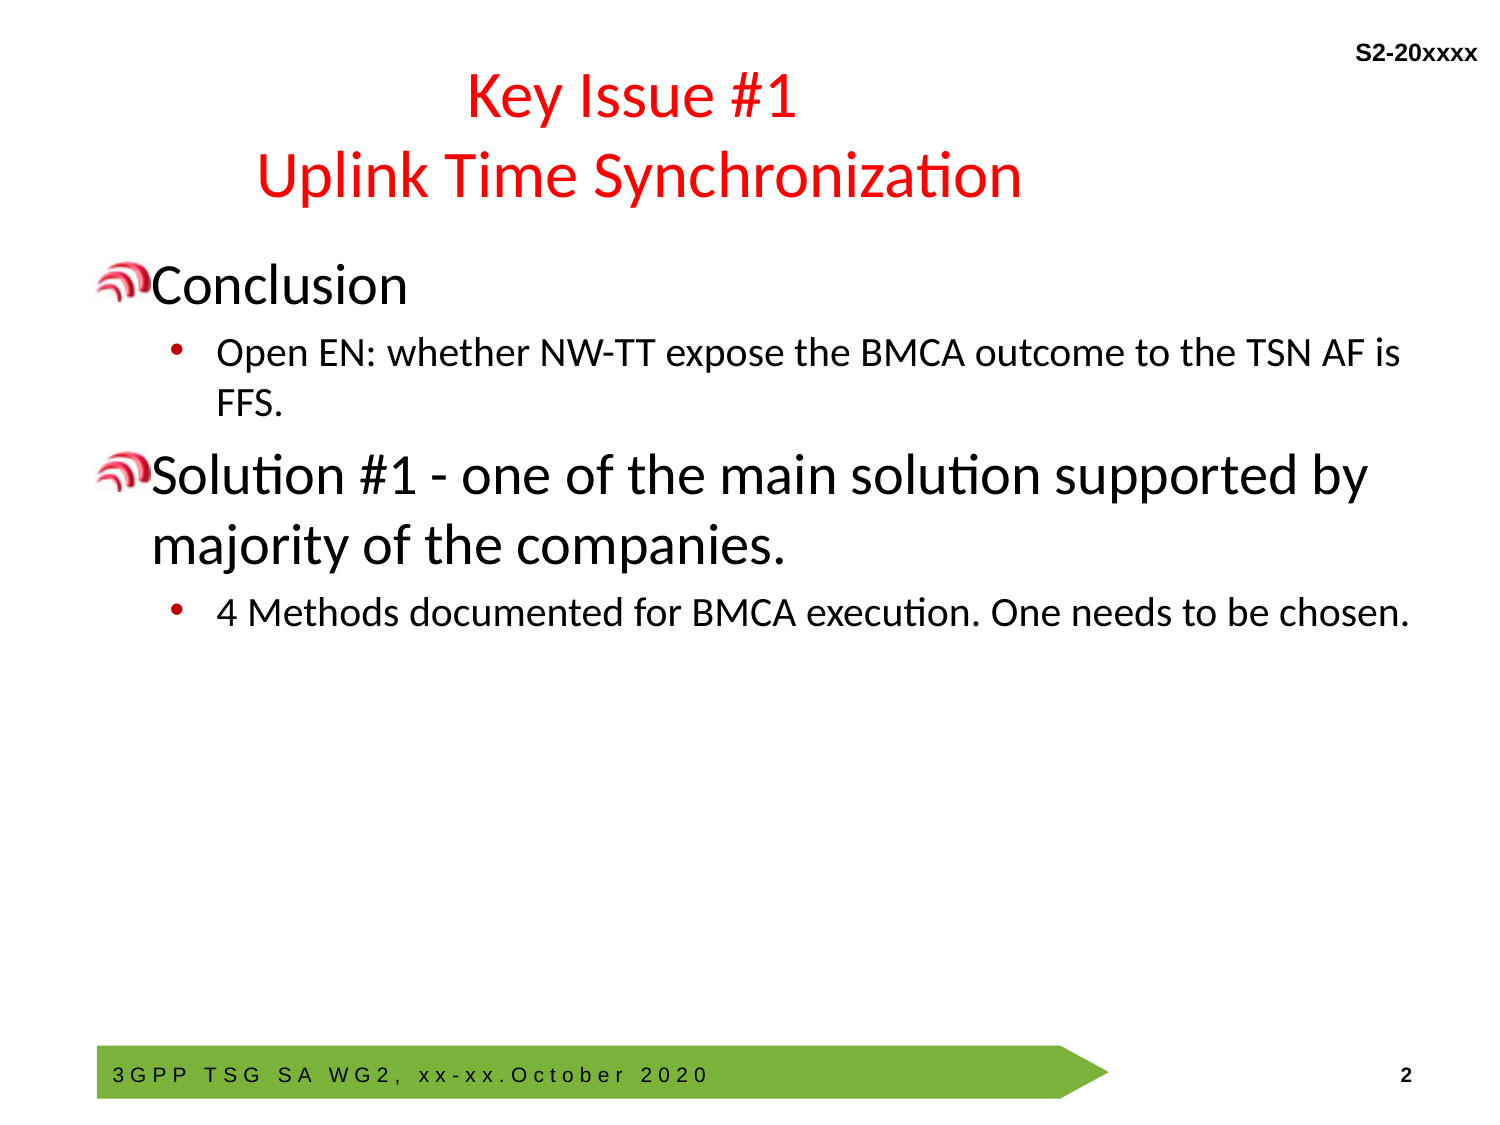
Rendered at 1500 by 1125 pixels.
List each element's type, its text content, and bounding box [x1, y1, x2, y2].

title Key Issue #1 Uplink Time Synchronization [79, 37, 1201, 226]
picture [94, 450, 151, 492]
picture [94, 260, 151, 302]
list Conclusion Open EN: whether NW-TT expose the BMCA outcome to the TSN AF is FFS. Solution #1 - one of the main solution supported by majority of the companies. 4 Methods documented for BMCA execution. One needs to be chosen. [79, 238, 1456, 1032]
